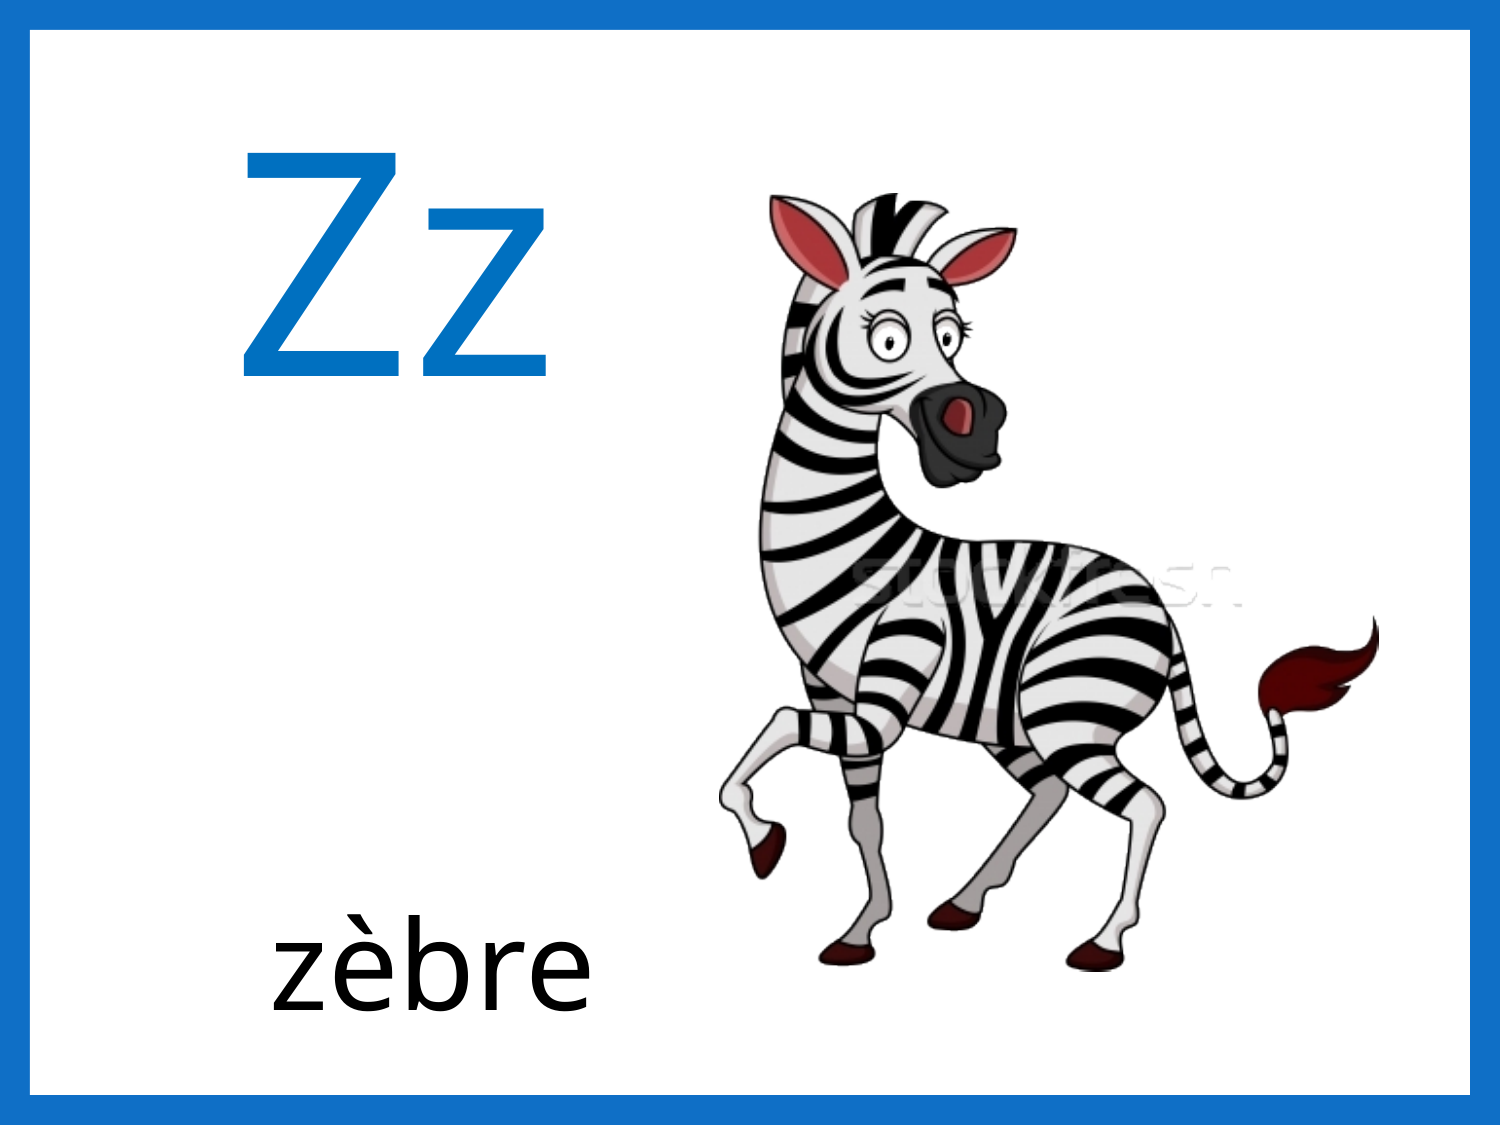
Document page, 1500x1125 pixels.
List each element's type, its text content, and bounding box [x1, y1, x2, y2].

text_box Zz [40, 64, 750, 440]
text_box zèbre [40, 878, 825, 1044]
picture [719, 192, 1379, 972]
